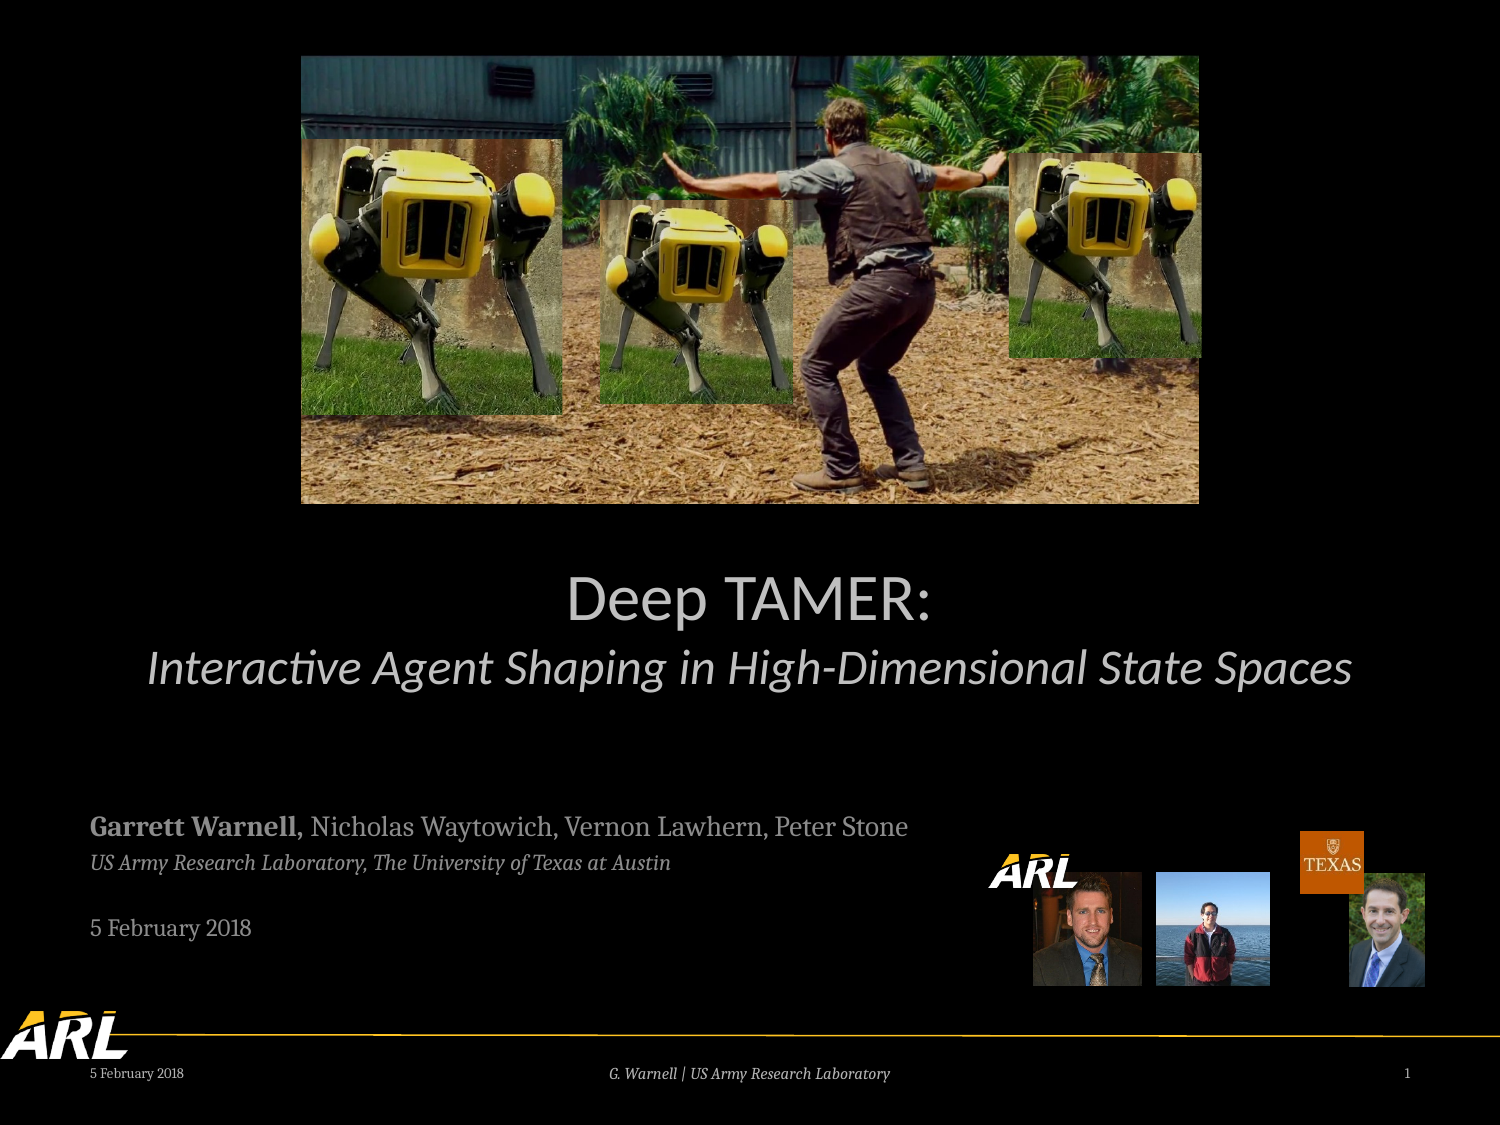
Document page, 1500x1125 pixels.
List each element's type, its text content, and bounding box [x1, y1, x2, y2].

slide_number 1 [1262, 1042, 1425, 1103]
title Deep TAMER: Interactive Agent Shaping in High-Dimensional State Spaces [112, 503, 1388, 745]
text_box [988, 854, 1270, 986]
subtitle Garrett Warnell, Nicholas Waytowich, Vernon Lawhern, Peter Stone US Army Research Laboratory, The University of Texas at Austin 5 February 2018 [75, 800, 1125, 988]
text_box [1300, 831, 1426, 987]
footer G. Warnell | US Army Research Laboratory [243, 1042, 1257, 1103]
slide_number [75, 1042, 238, 1103]
picture [0, 1011, 128, 1059]
picture [301, 54, 1202, 504]
